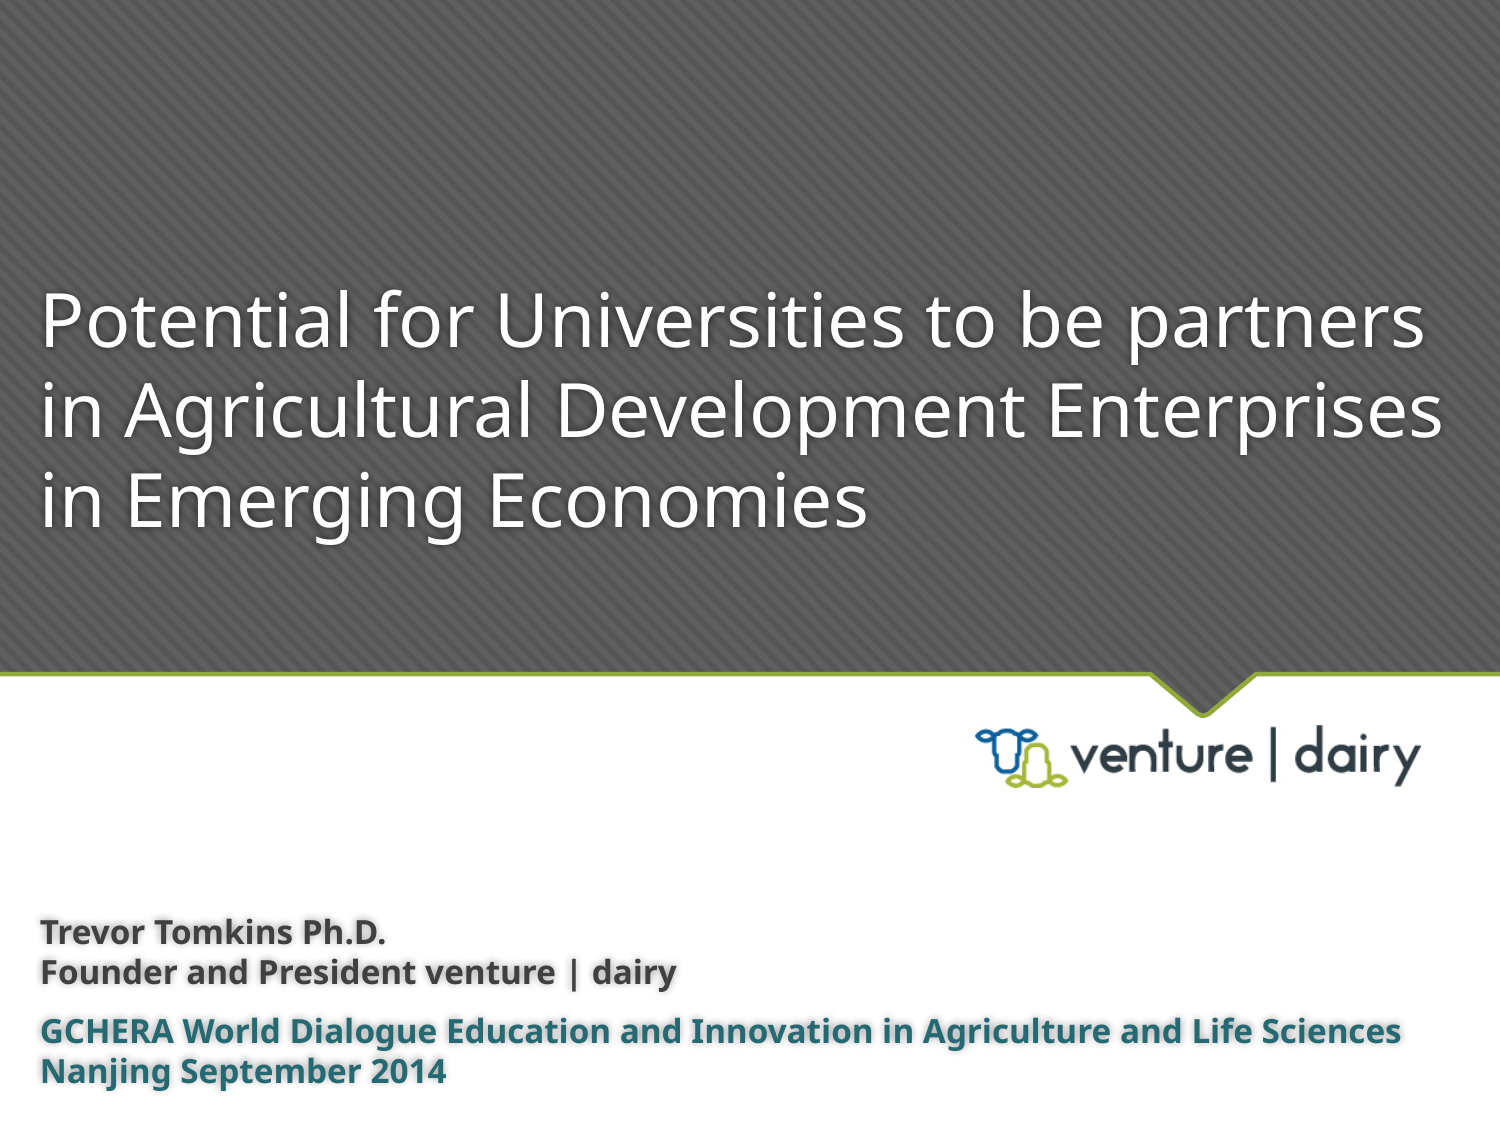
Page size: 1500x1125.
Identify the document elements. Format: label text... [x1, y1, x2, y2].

title Potential for Universities to be partners in Agricultural Development Enterprises in Emerging Economies [24, 62, 1471, 550]
picture [975, 725, 1421, 788]
subtitle Trevor Tomkins Ph.D. Founder and President venture | dairy GCHERA World Dialogue Education and Innovation in Agriculture and Life Sciences Nanjing September 2014 [24, 903, 1471, 975]
